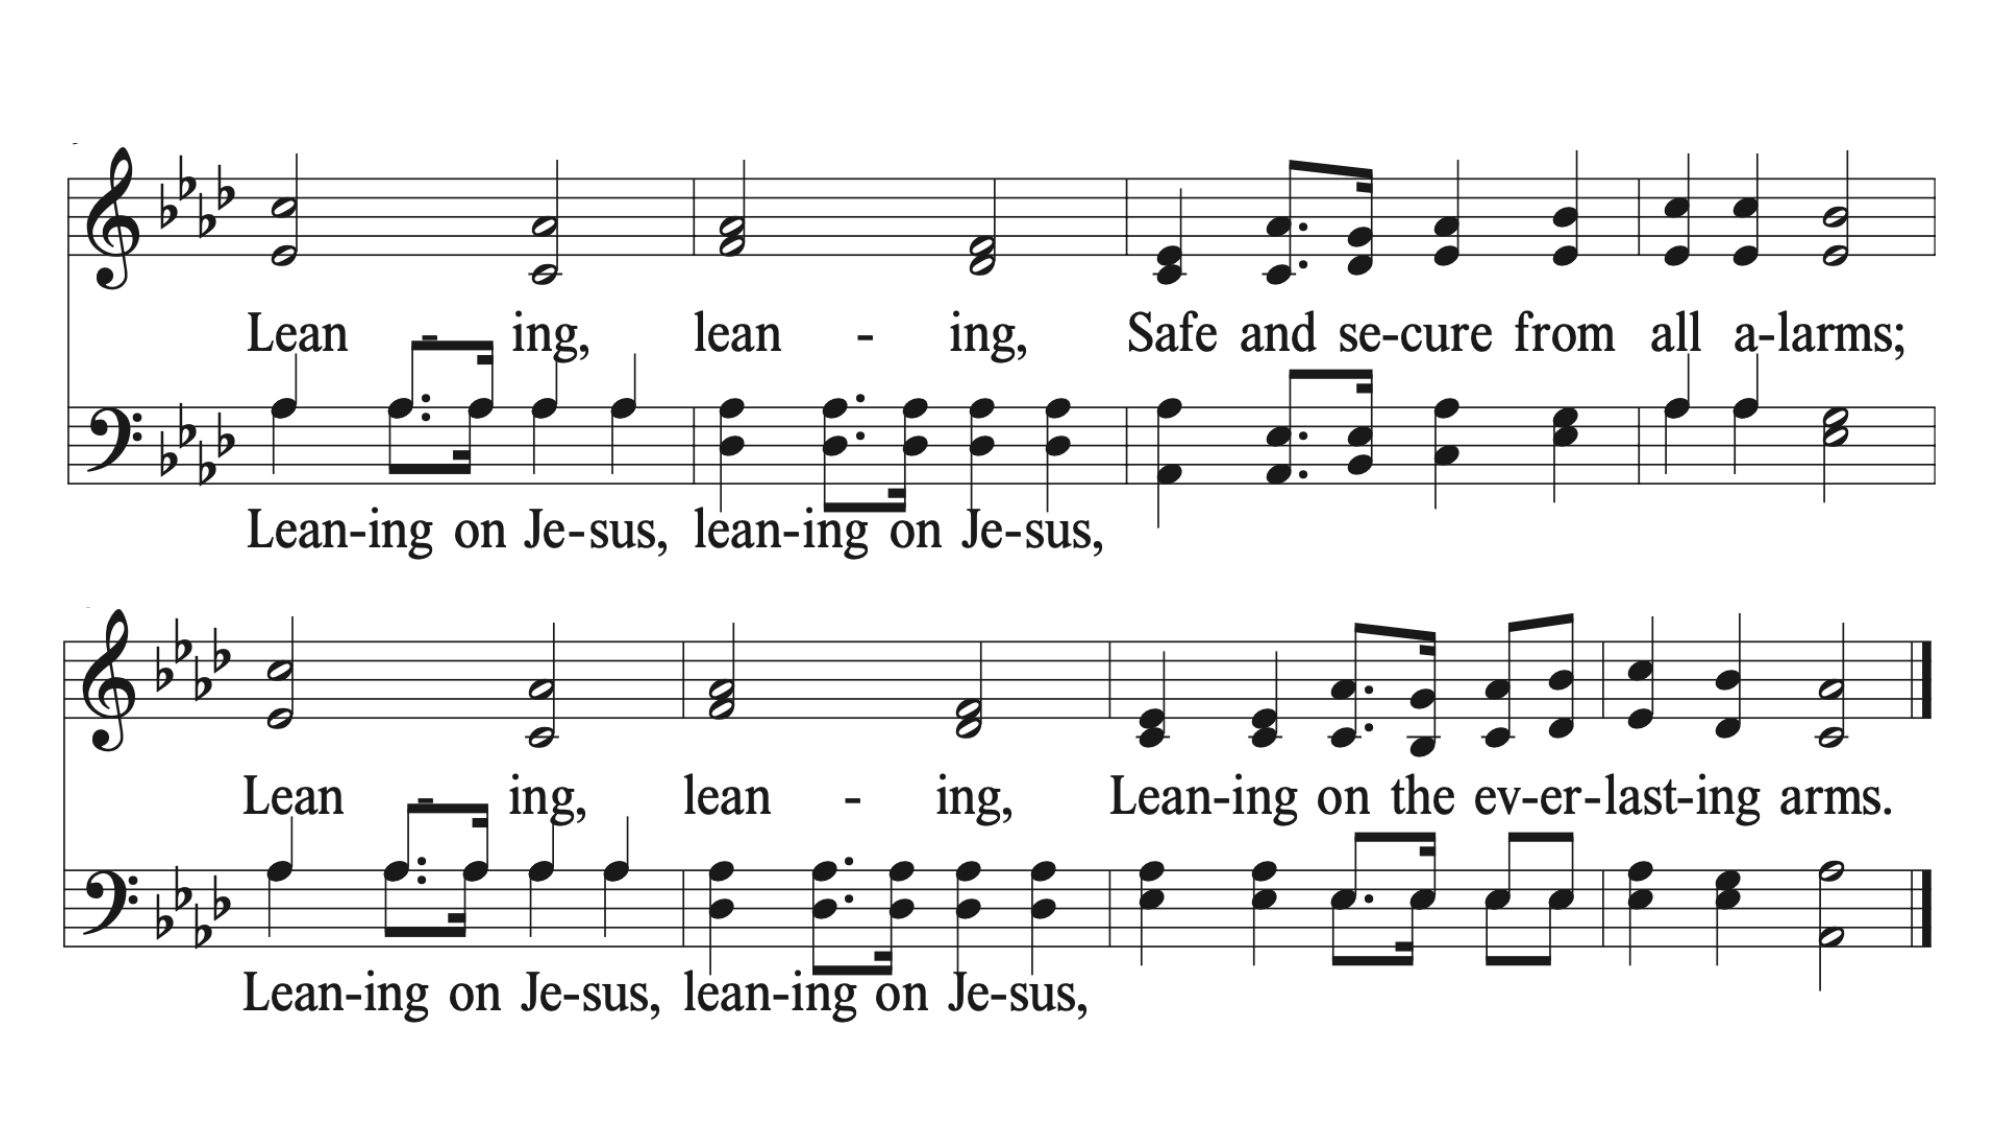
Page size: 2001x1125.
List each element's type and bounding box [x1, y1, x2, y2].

picture [57, 607, 1943, 1027]
picture [57, 143, 1943, 563]
